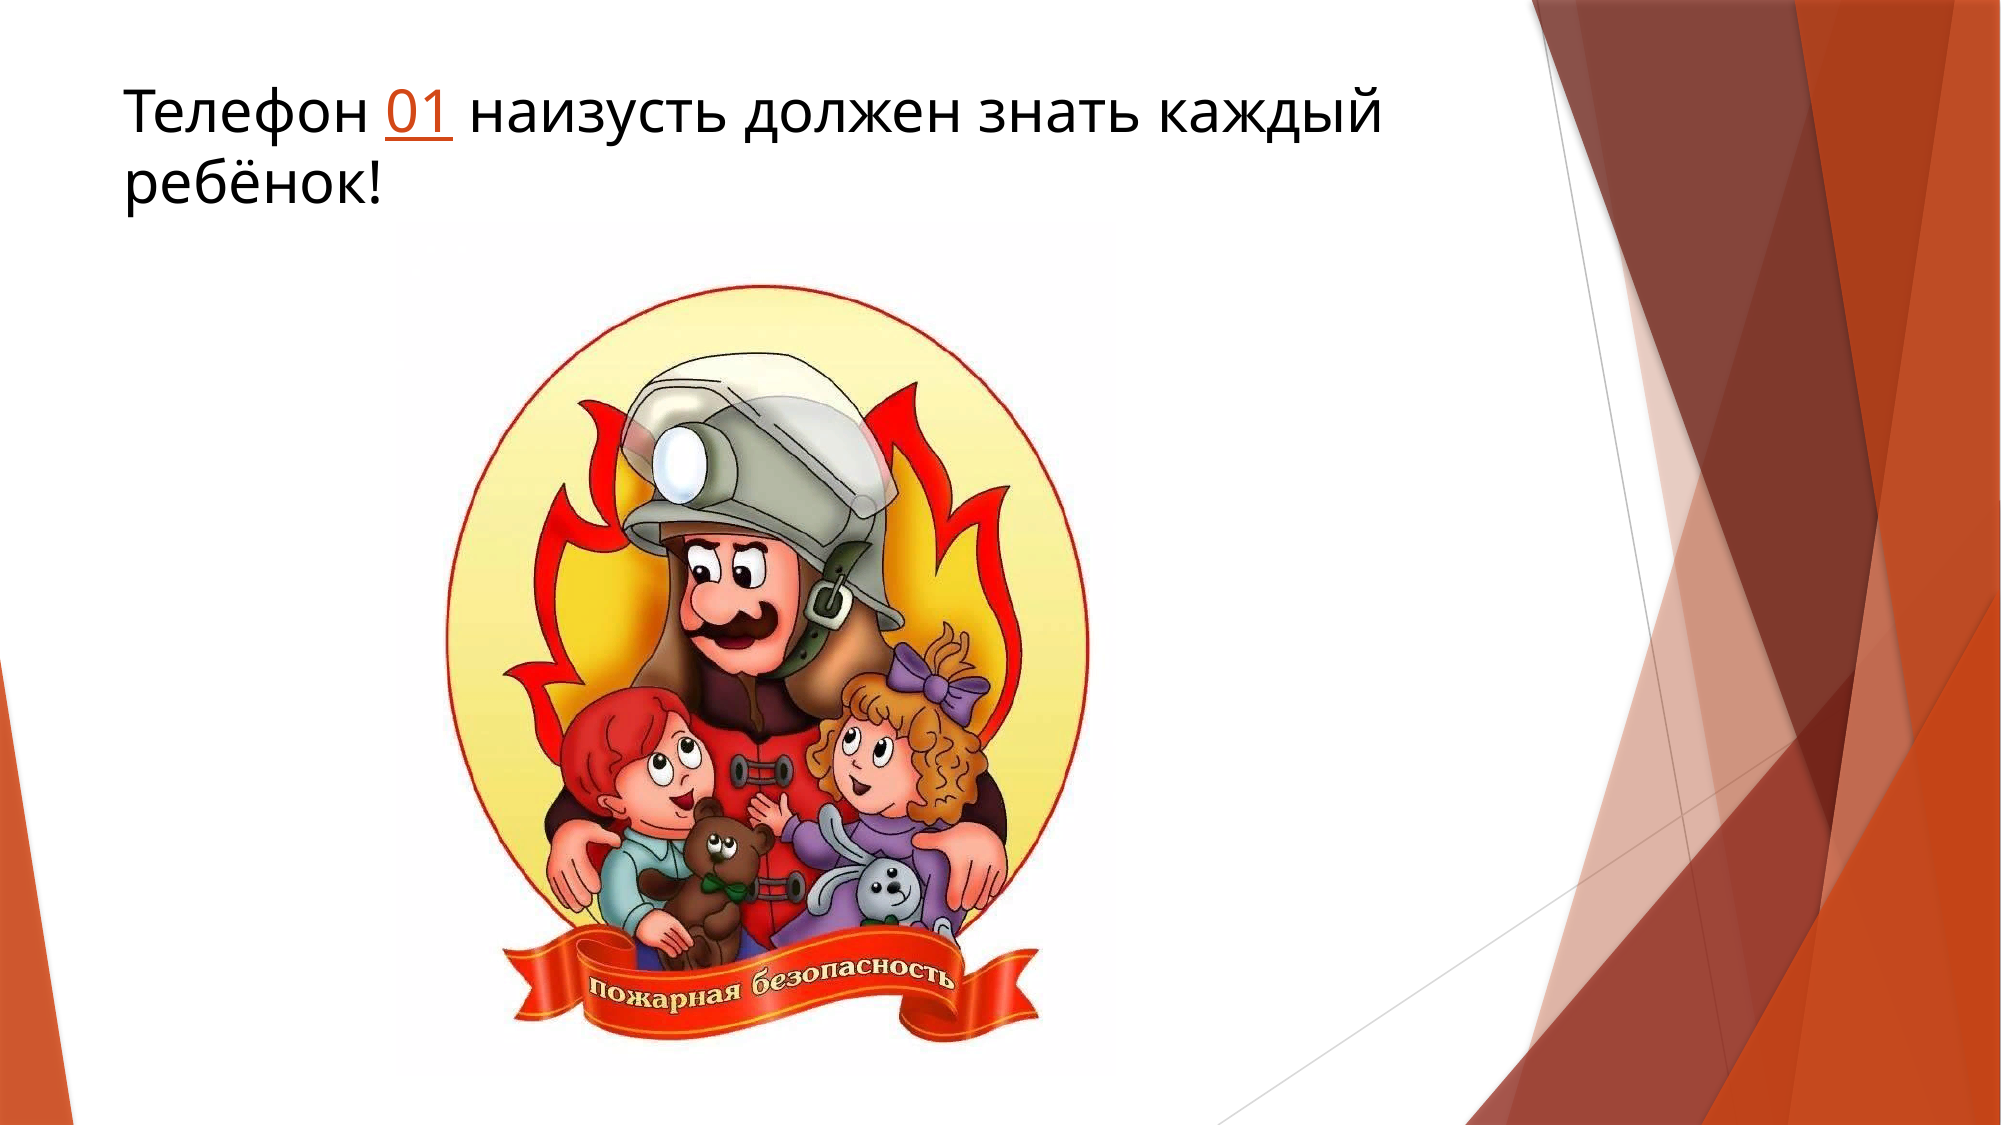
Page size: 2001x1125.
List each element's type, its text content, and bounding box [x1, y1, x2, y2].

title Телефон 01 наизусть должен знать каждый ребёнок! [108, 65, 1530, 223]
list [395, 222, 1116, 1077]
